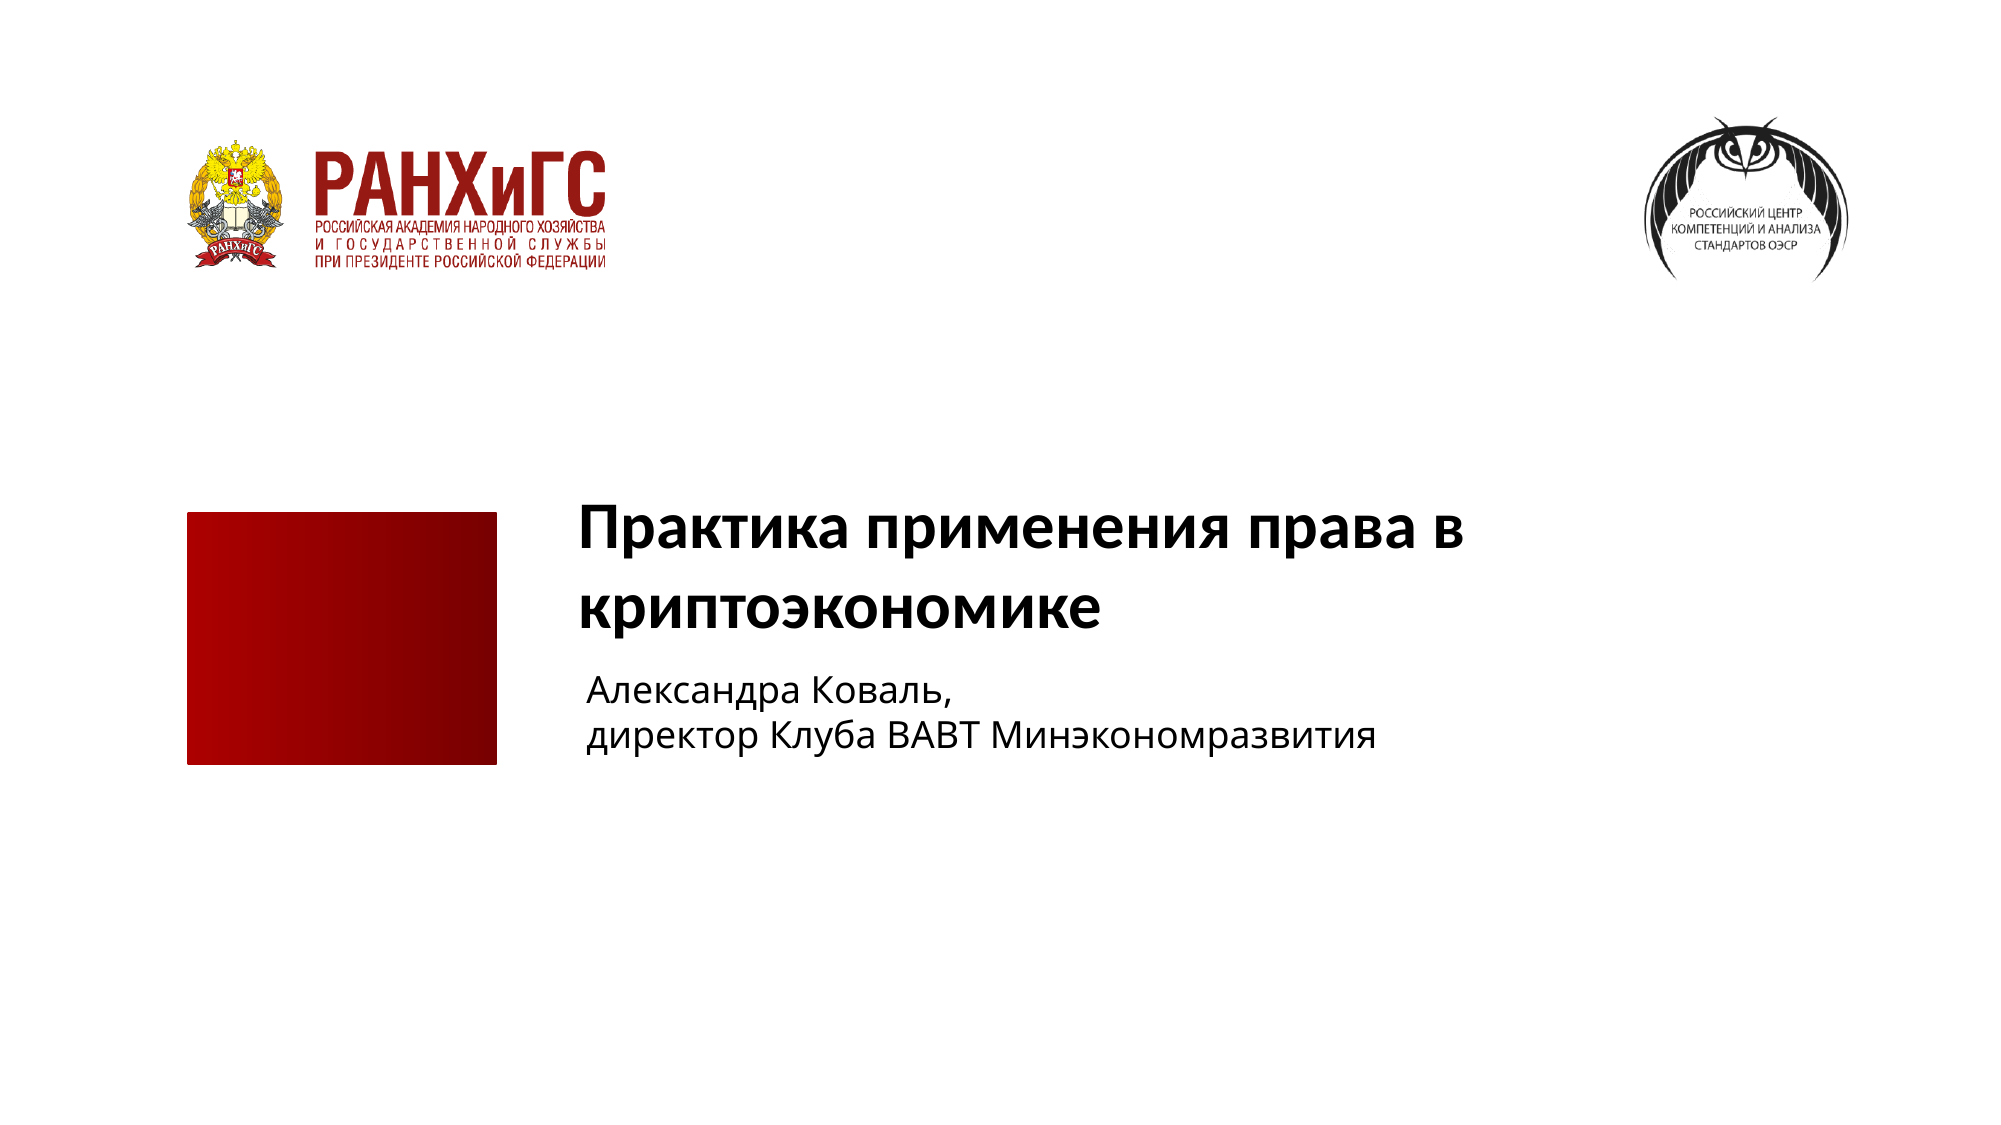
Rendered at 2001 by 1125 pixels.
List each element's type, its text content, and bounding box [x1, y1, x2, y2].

picture [187, 140, 605, 270]
text_box Практика применения права в криптоэкономике [564, 474, 1896, 649]
text_box [187, 512, 497, 766]
text_box Александра Коваль, директор Клуба ВАВТ Минэкономразвития [571, 658, 1888, 764]
picture [1600, 73, 1888, 337]
